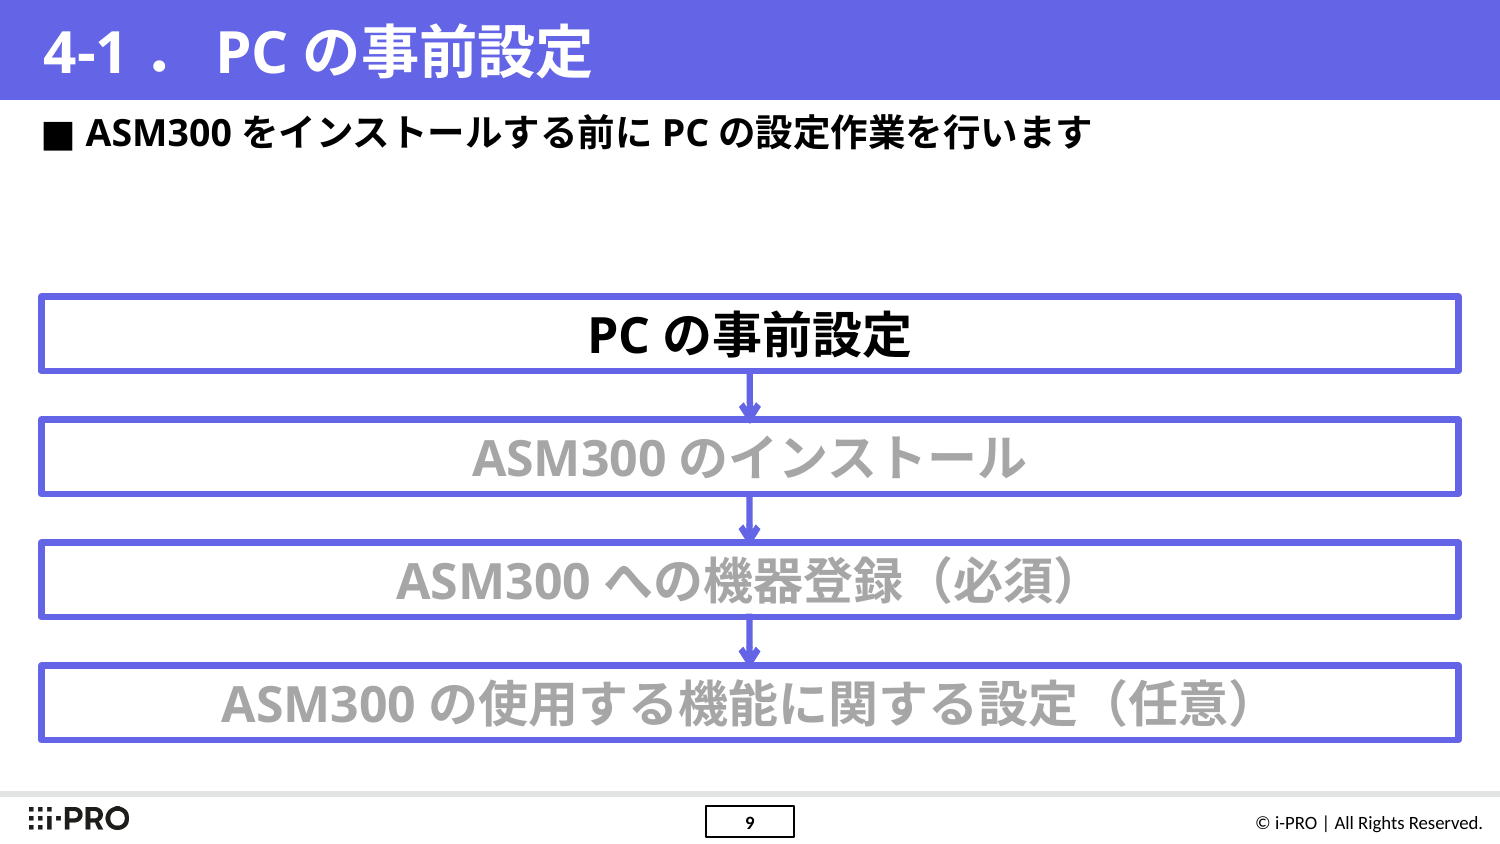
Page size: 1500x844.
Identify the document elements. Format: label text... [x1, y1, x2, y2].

text_box PCの事前設定 [41, 296, 1459, 372]
title 4-1．PCの事前設定 [0, 0, 1500, 100]
text_box ASM300のインストール [41, 419, 1459, 495]
picture [29, 806, 129, 830]
text_box ■ ASM300をインストールする前にPCの設定作業を行います [25, 101, 1270, 162]
text_box ASM300への機器登録（必須） [41, 542, 1459, 618]
text_box ASM300の使用する機能に関する設定（任意） [41, 665, 1459, 741]
